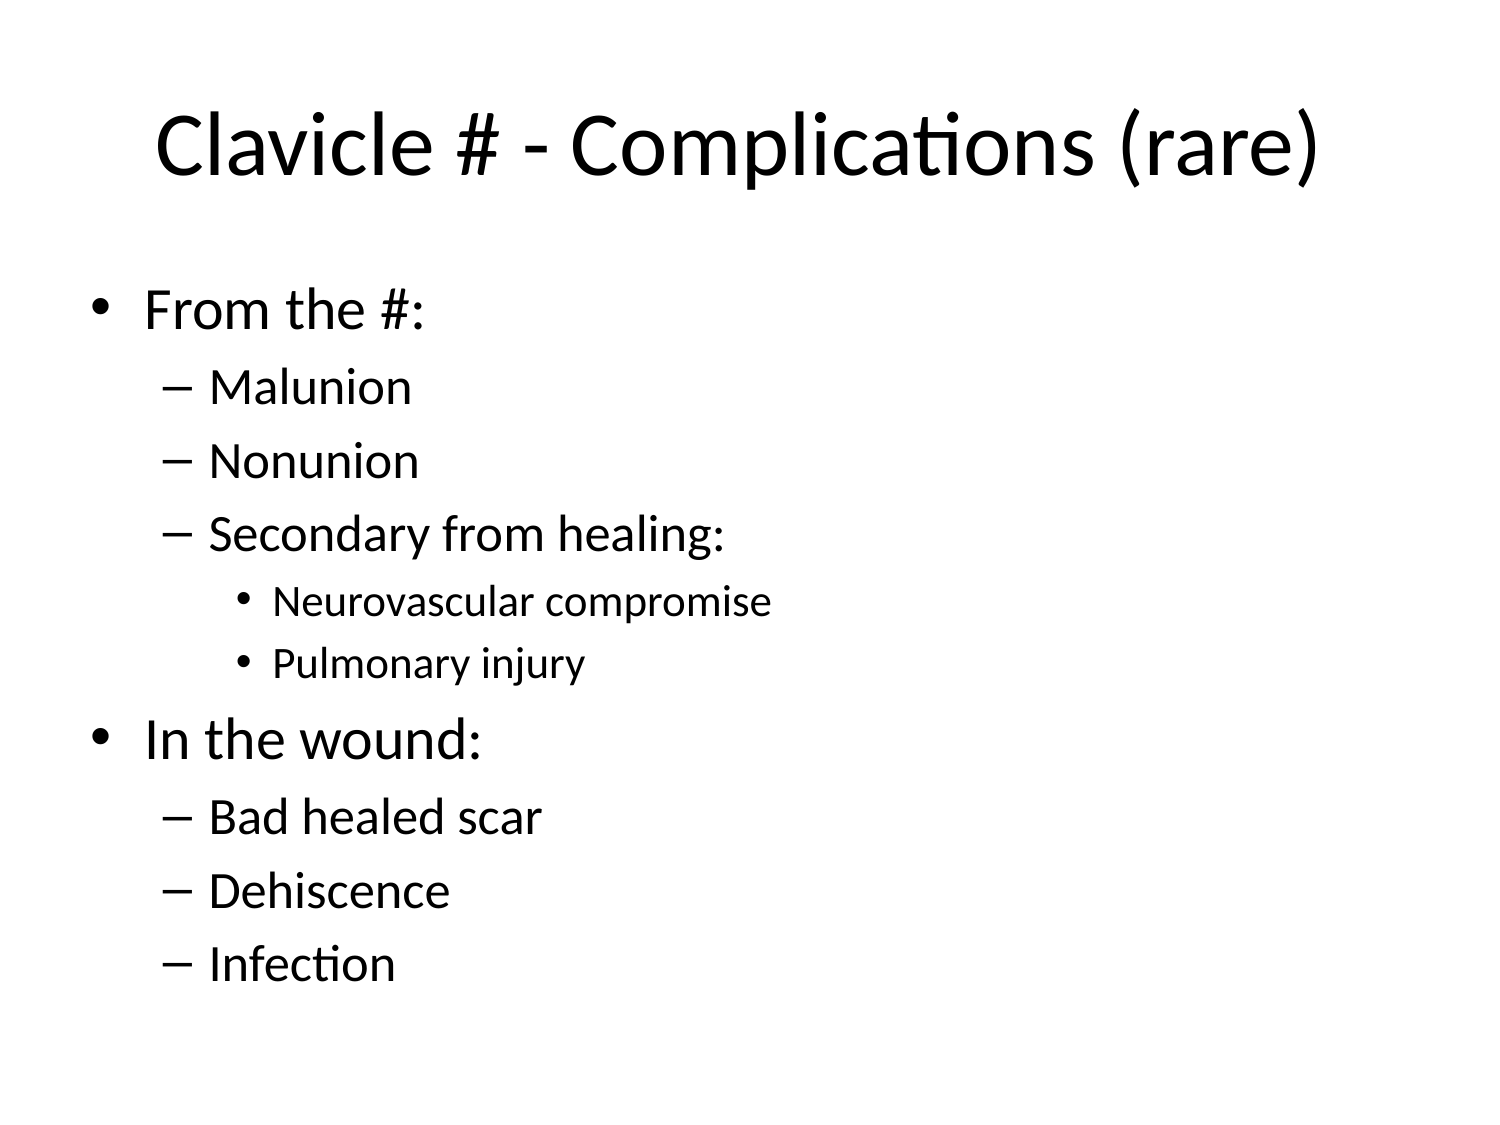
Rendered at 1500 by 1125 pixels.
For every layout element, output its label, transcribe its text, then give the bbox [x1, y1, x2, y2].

list From the #: Malunion Nonunion Secondary from healing: Neurovascular compromise Pulmonary injury In the wound: Bad healed scar Dehiscence Infection [75, 262, 1425, 1005]
title Clavicle # - Complications (rare) [75, 45, 1425, 233]
